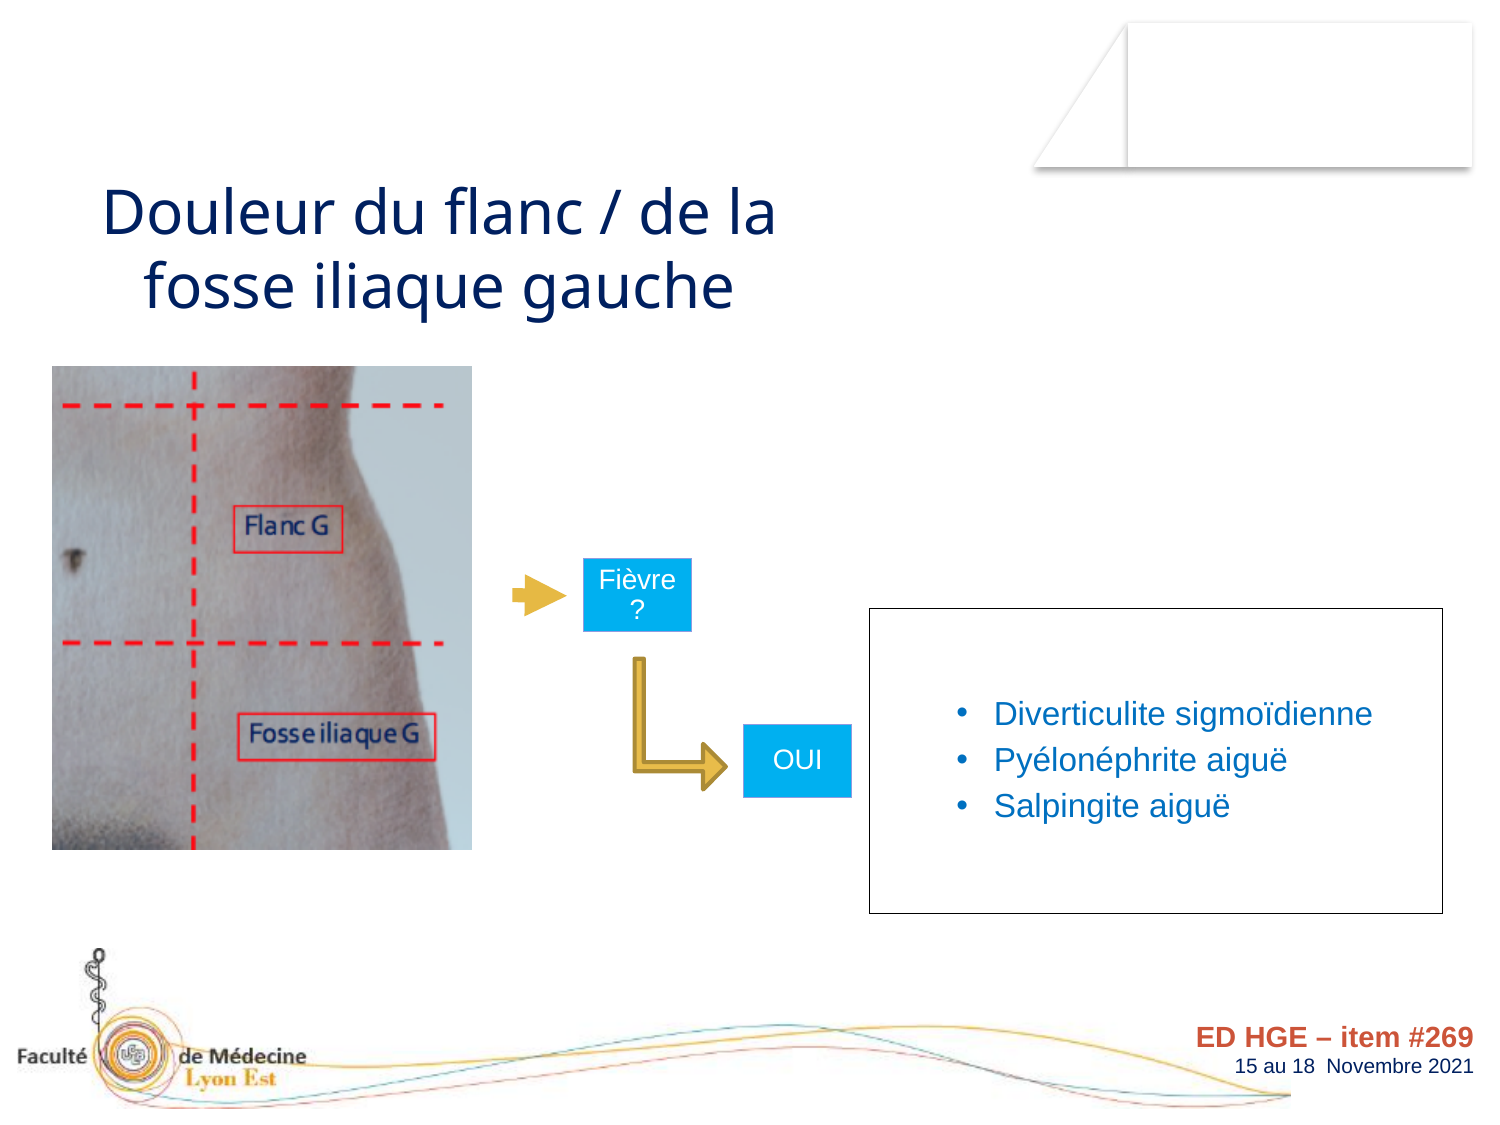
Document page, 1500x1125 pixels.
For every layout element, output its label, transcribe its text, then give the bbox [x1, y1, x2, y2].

picture [17, 948, 1291, 1109]
text_box [632, 656, 728, 792]
text_box Fièvre ? [583, 558, 692, 632]
text_box Diverticulite sigmoïdienne Pyélonéphrite aiguë Salpingite aiguë [869, 608, 1443, 914]
picture [52, 366, 472, 850]
text_box OUI [743, 724, 852, 798]
title Douleur du flanc / de la fosse iliaque gauche [52, 165, 828, 329]
